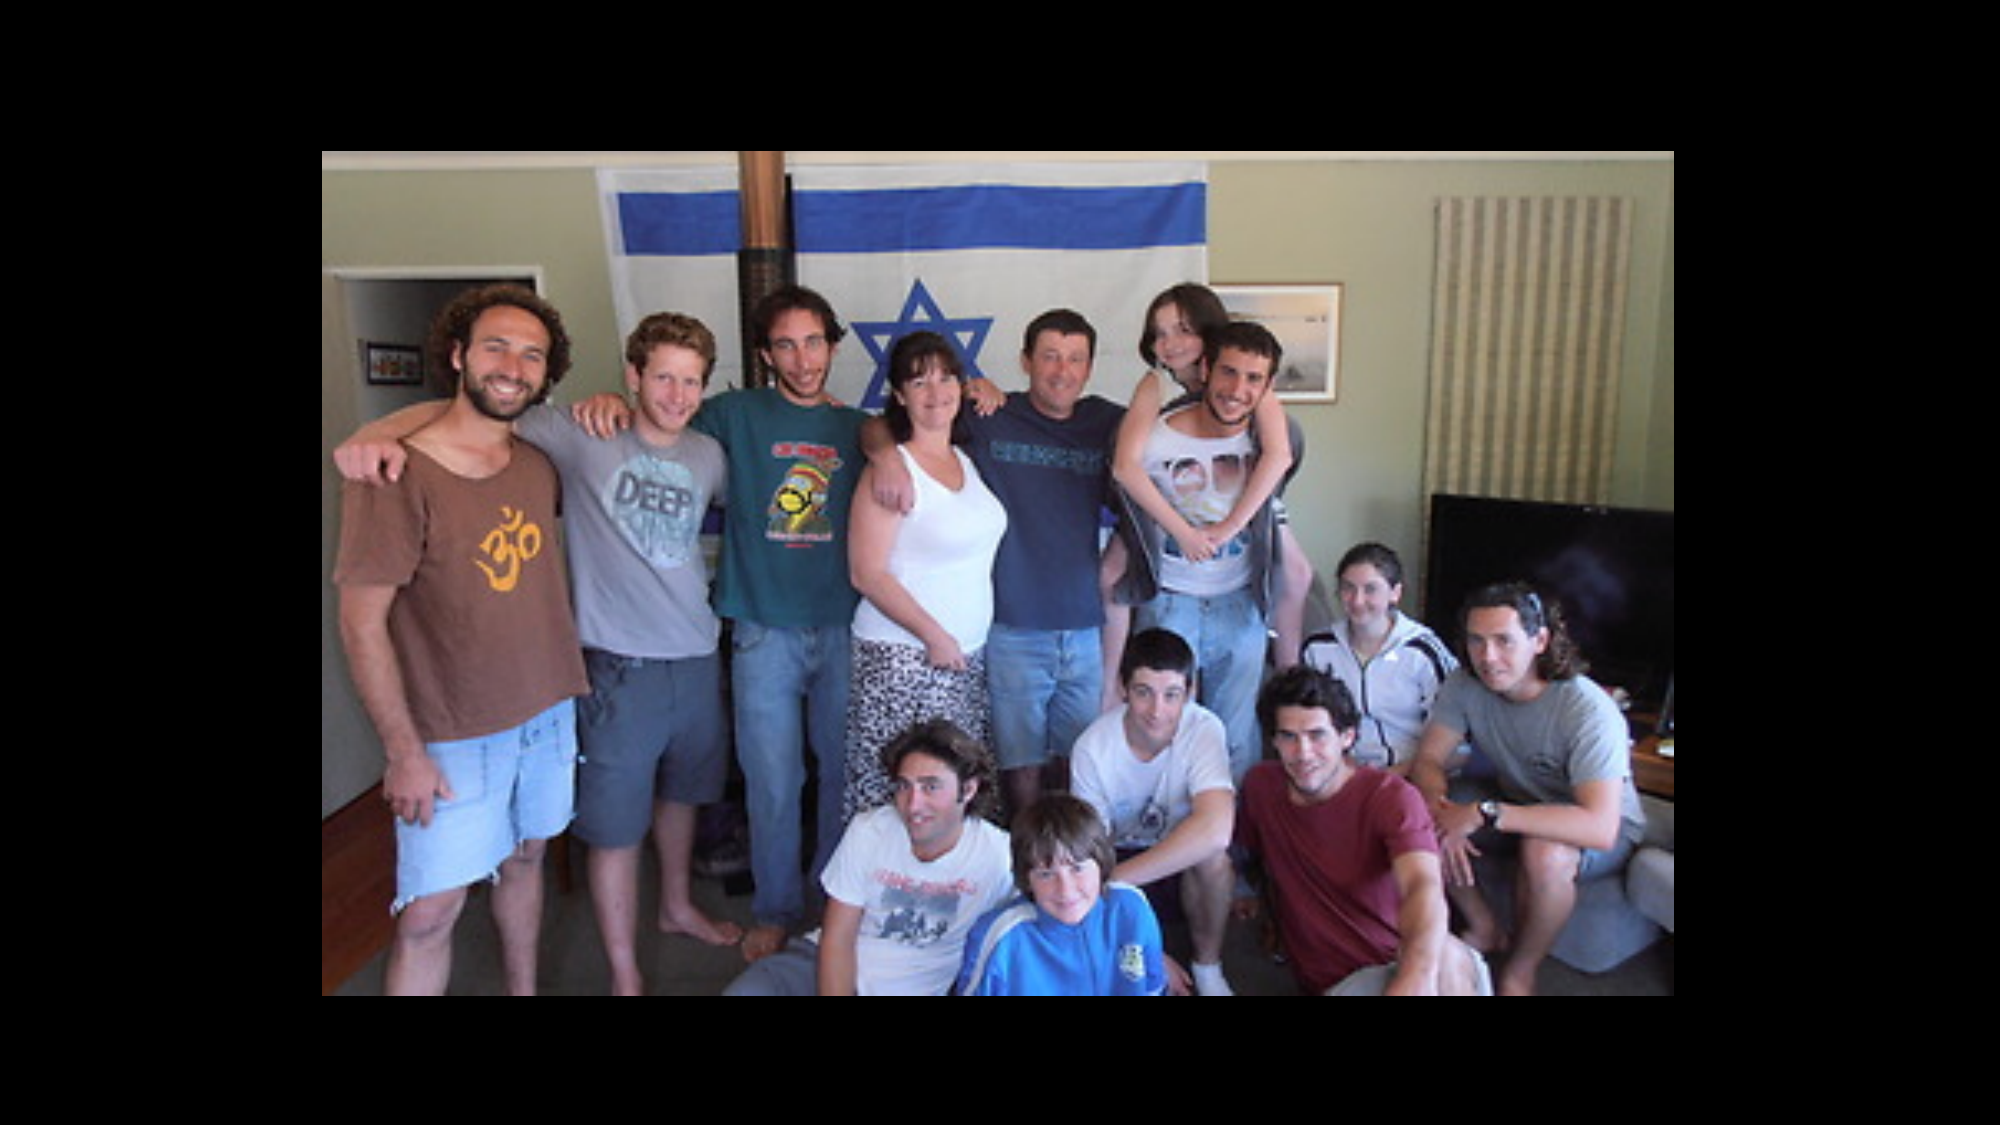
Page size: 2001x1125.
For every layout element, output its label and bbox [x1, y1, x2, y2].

list [322, 151, 1674, 996]
